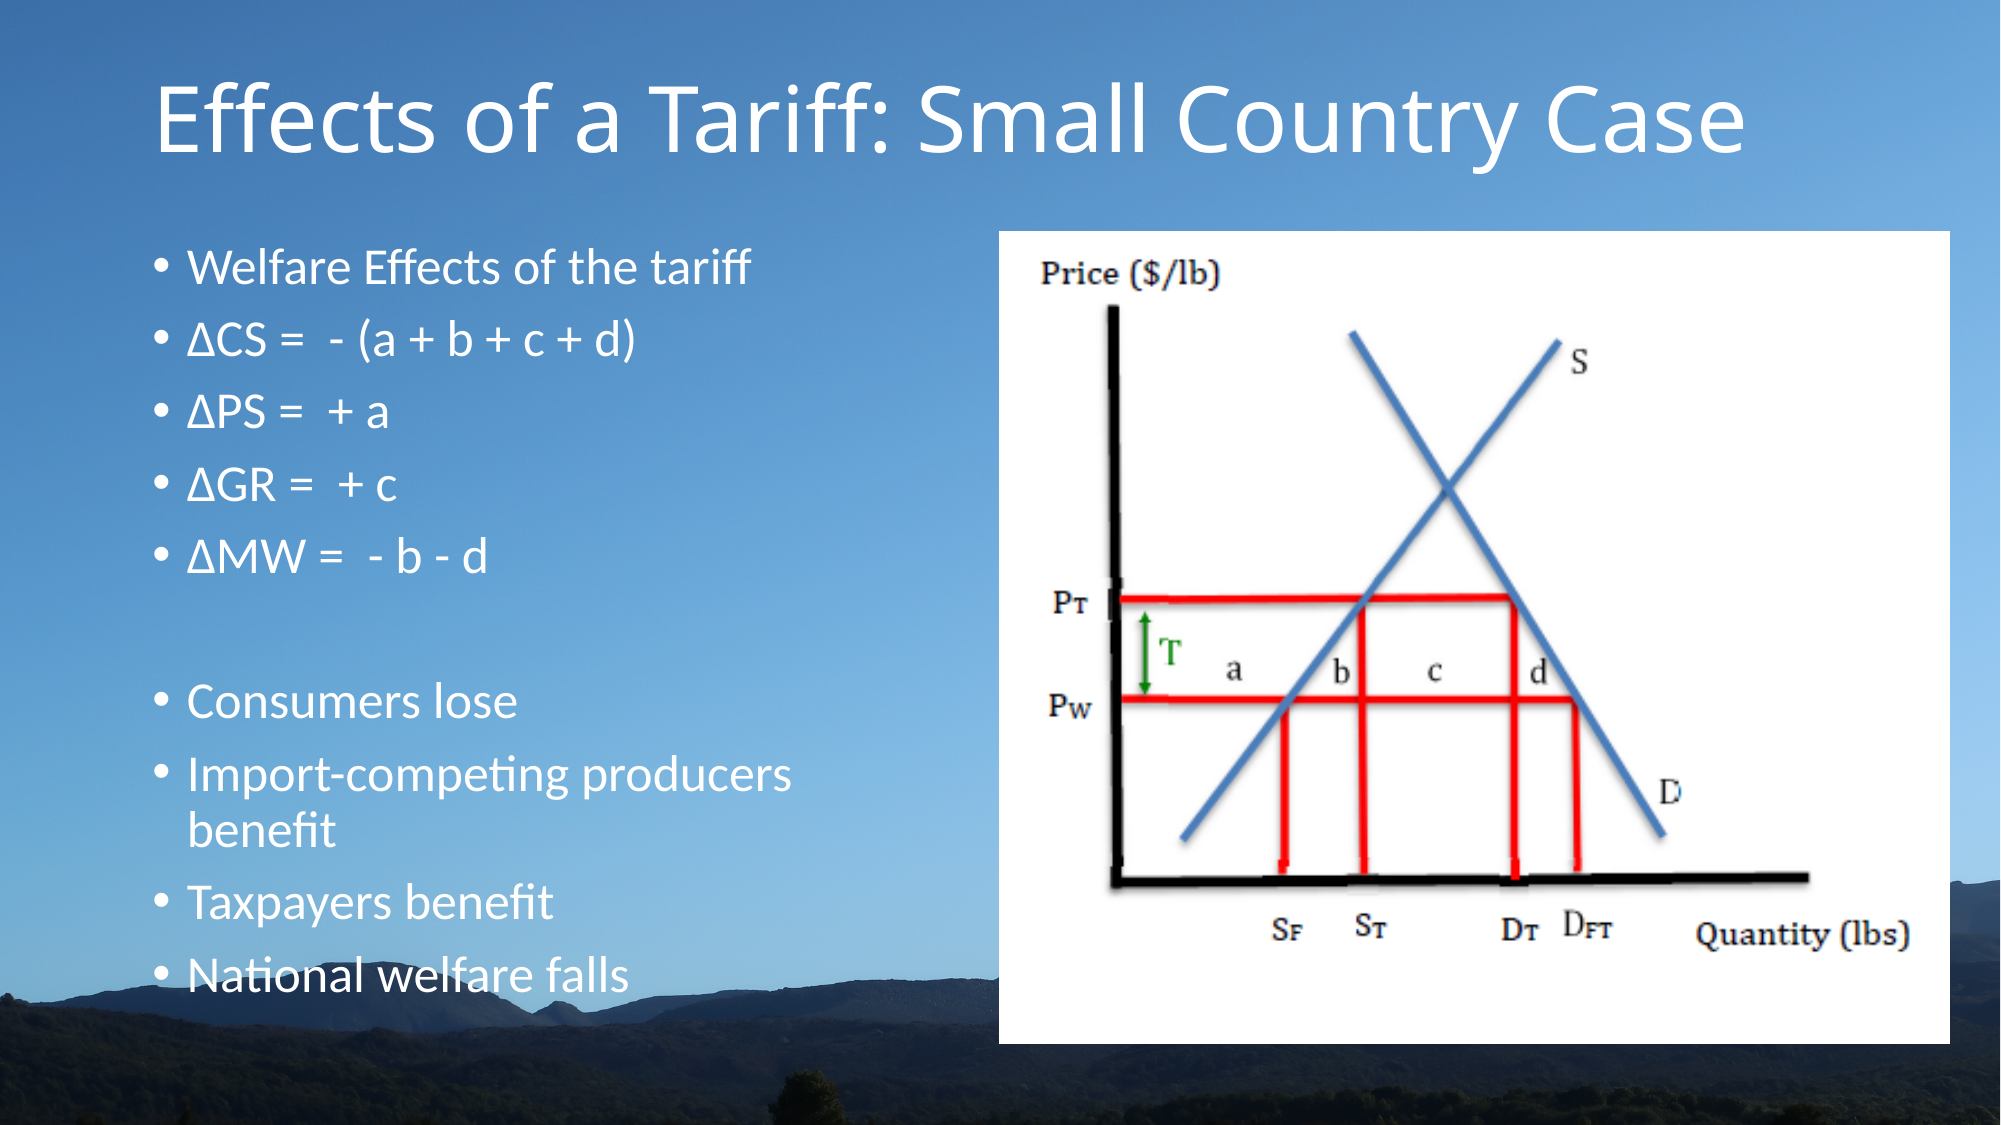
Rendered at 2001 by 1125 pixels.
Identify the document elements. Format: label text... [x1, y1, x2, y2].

picture [0, 0, 2001, 1125]
title Effects of a Tariff: Small Country Case [137, 14, 1863, 232]
list Welfare Effects of the tariff ΔCS = - (a + b + c + d) ΔPS = + a ΔGR = + c ΔMW = - b - d Consumers lose Import-competing producers benefit Taxpayers benefit National welfare falls [137, 231, 958, 1013]
